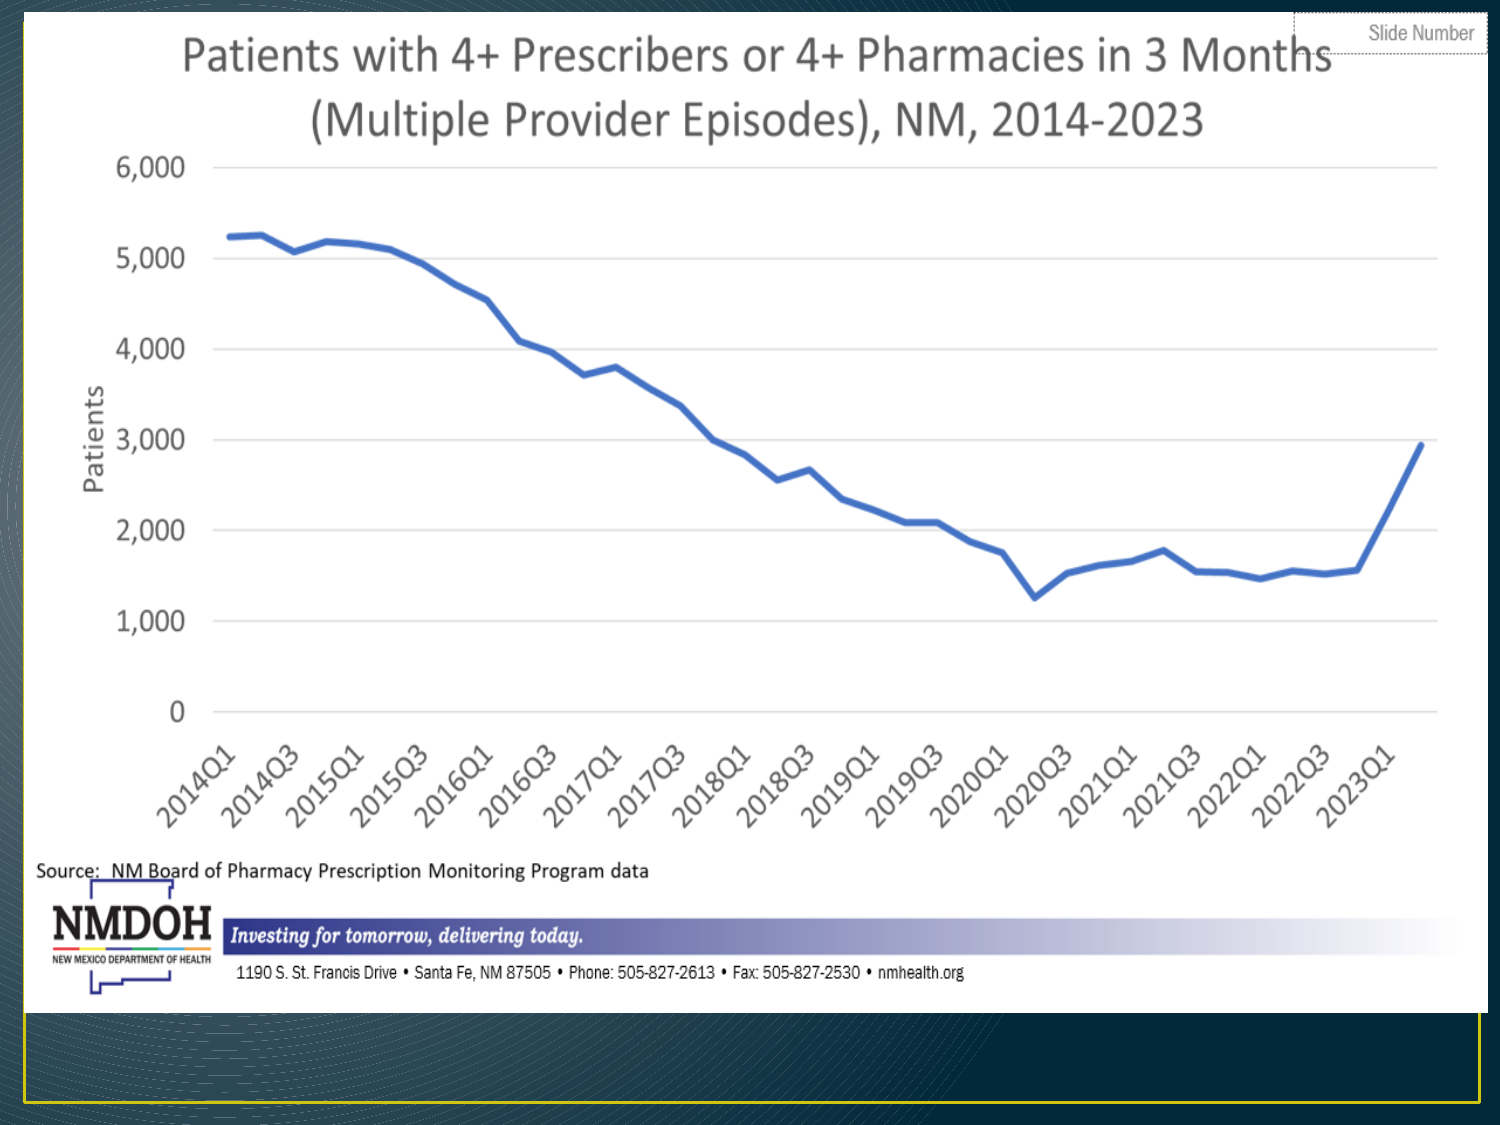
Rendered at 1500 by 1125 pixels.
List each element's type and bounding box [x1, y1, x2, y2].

picture [24, 6, 1487, 1013]
picture [951, 1017, 969, 1026]
